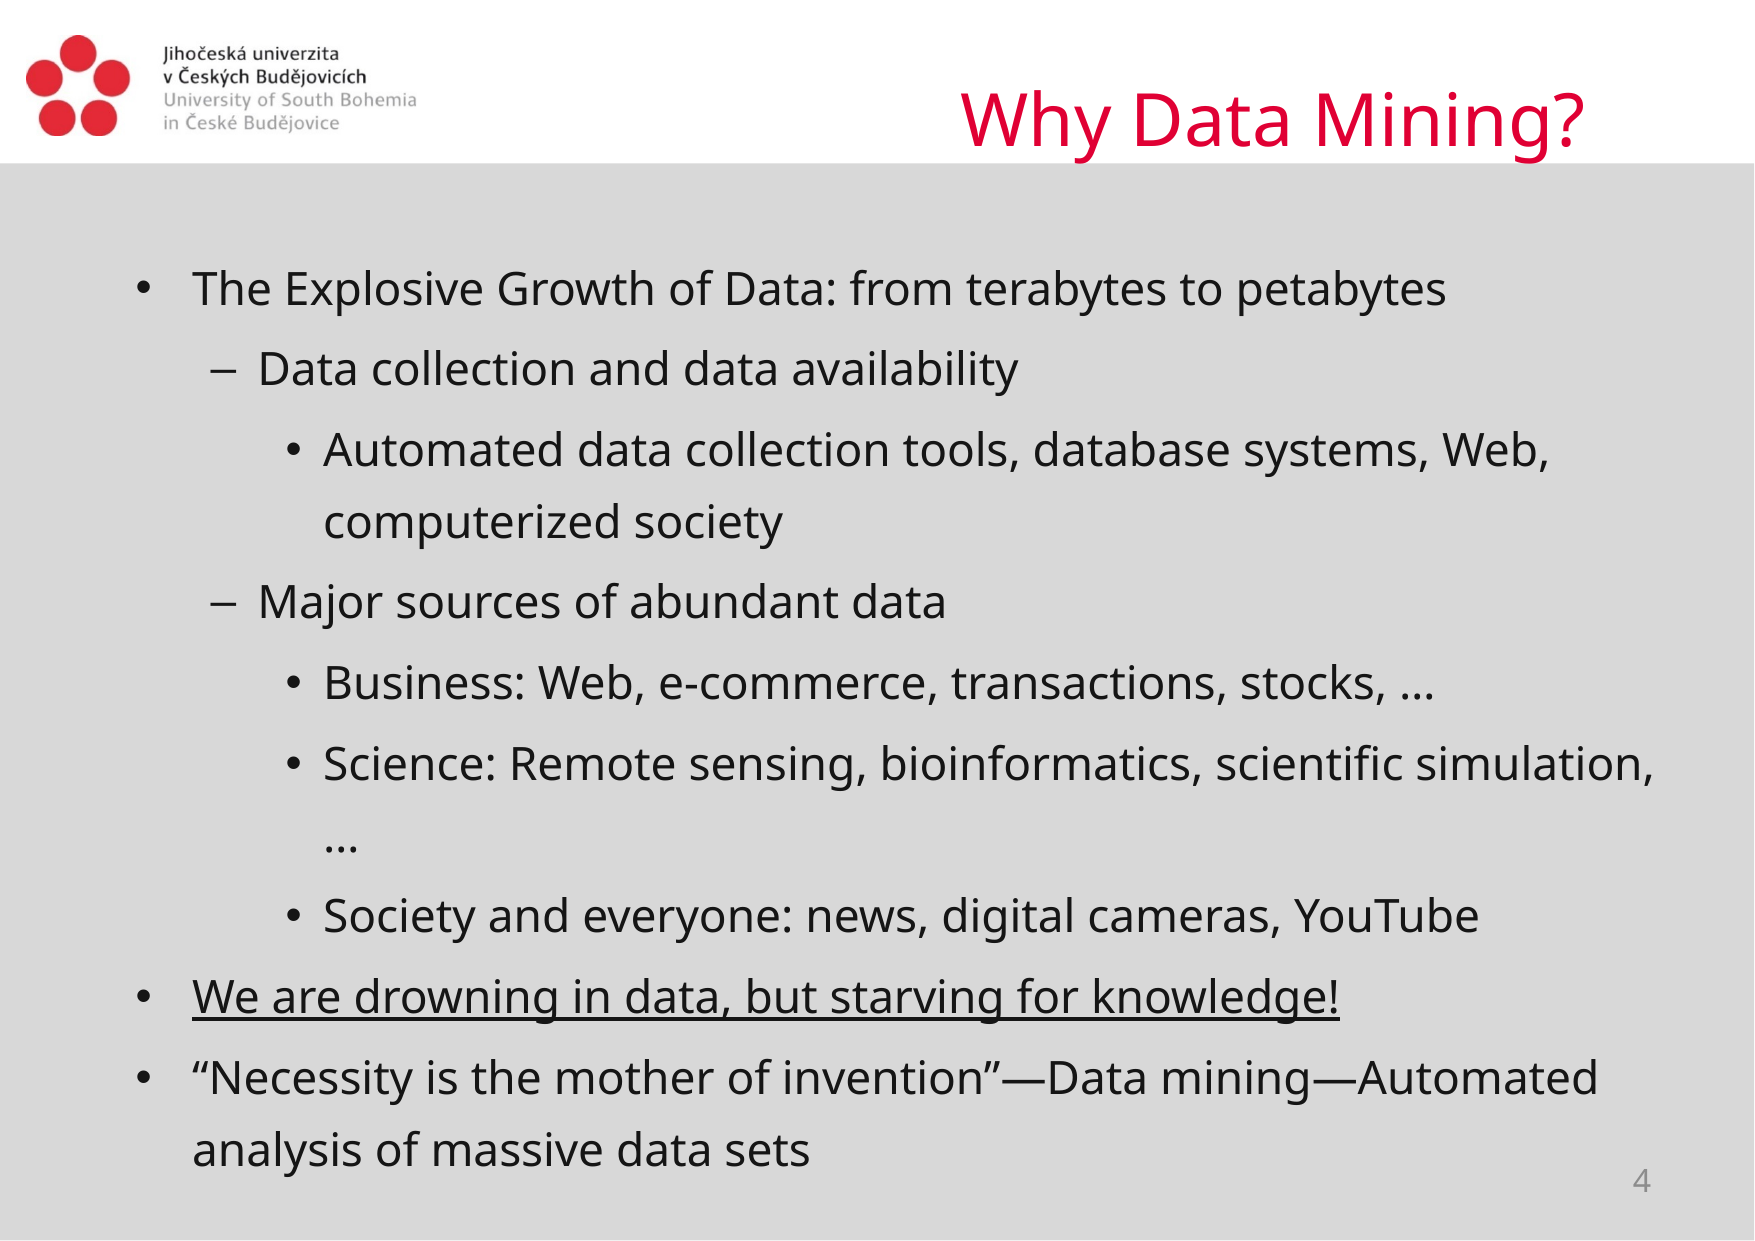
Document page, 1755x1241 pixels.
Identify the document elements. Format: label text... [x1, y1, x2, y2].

list The Explosive Growth of Data: from terabytes to petabytes Data collection and data availability Automated data collection tools, database systems, Web, computerized society Major sources of abundant data Business: Web, e-commerce, transactions, stocks, … Science: Remote sensing, bioinformatics, scientific simulation, … Society and everyone: news, digital cameras, YouTube We are drowning in data, but starving for knowledge! “Necessity is the mother of invention”—Data mining—Automated analysis of massive data sets [119, 234, 1677, 1158]
title Why Data Mining? [146, 55, 1622, 180]
picture [26, 35, 417, 136]
slide_number 4 [1257, 1158, 1667, 1216]
